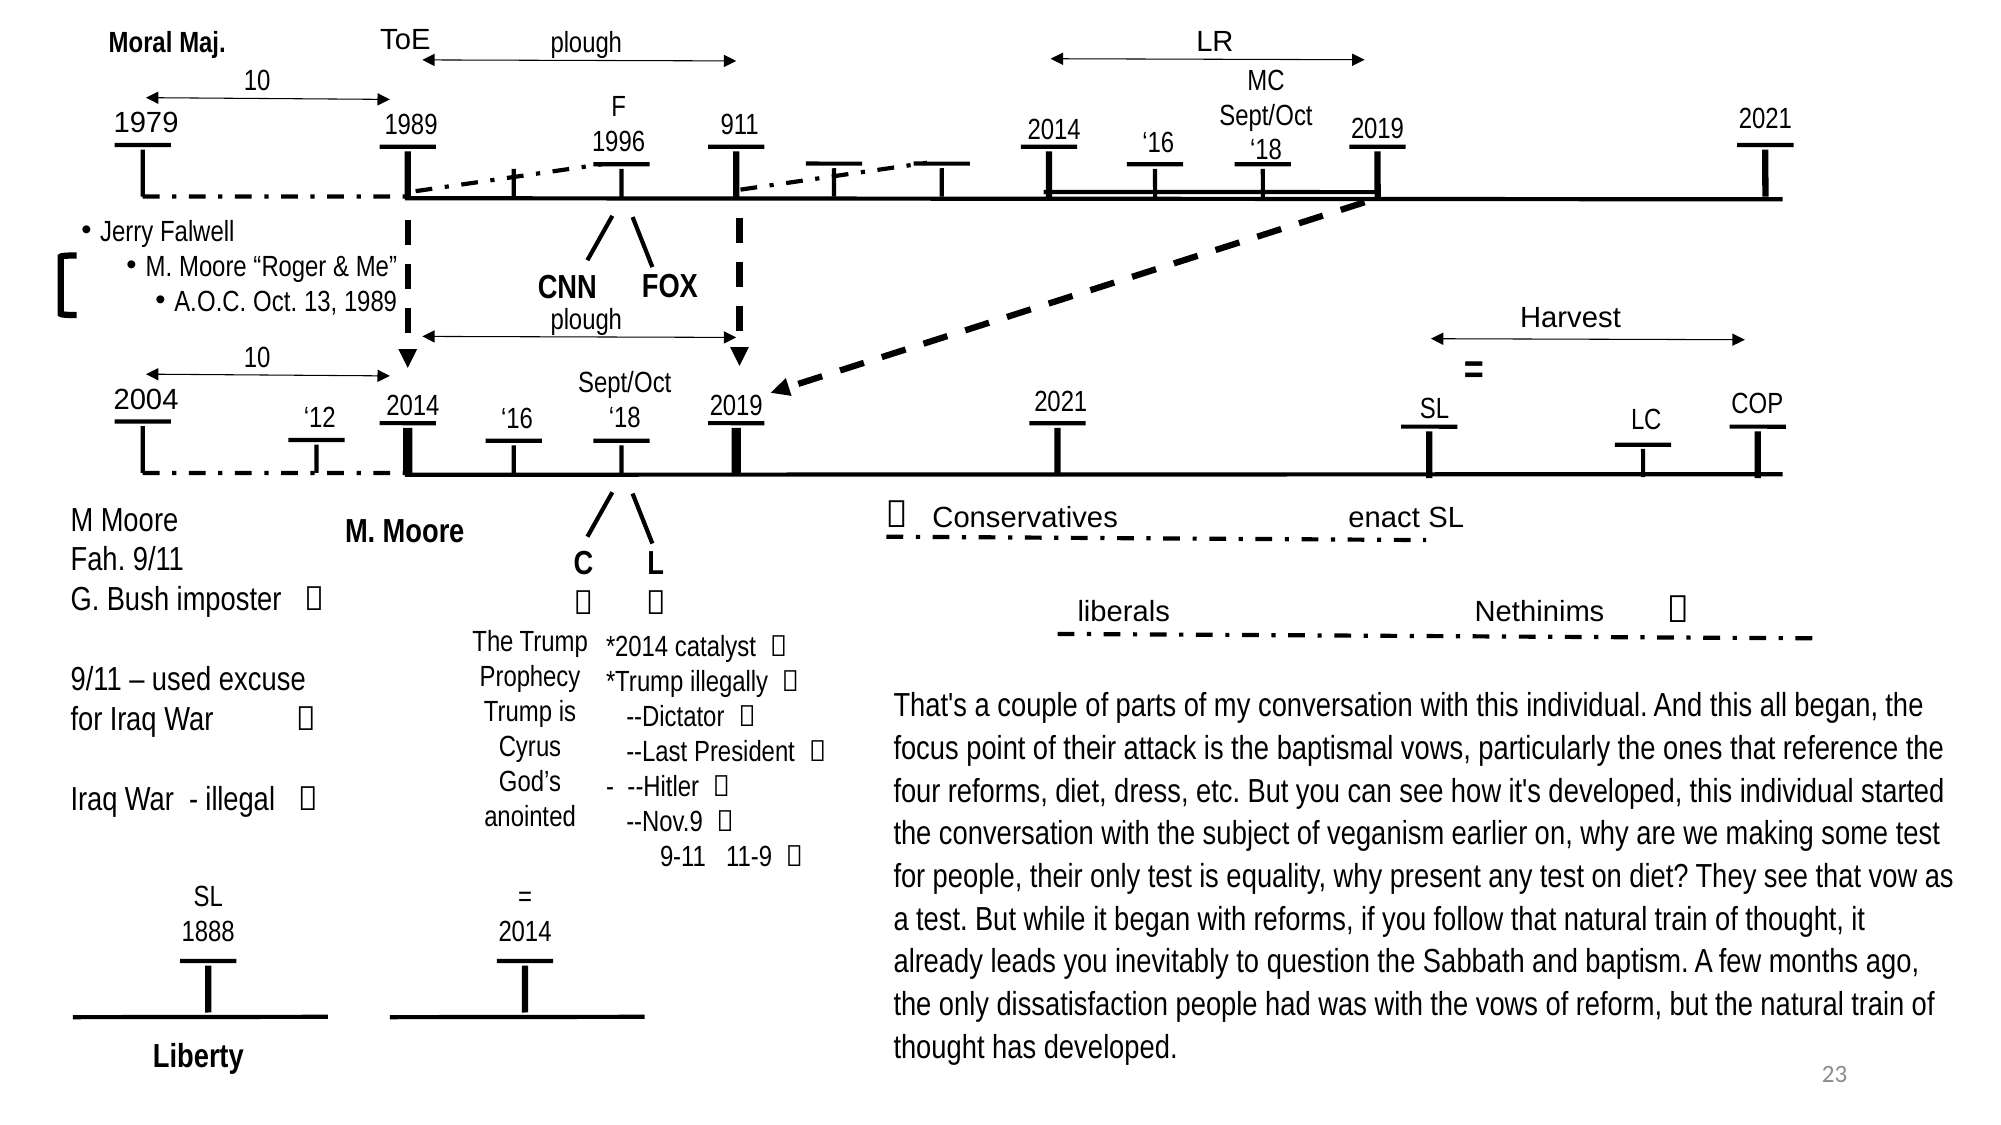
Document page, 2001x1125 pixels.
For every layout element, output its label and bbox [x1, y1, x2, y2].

text_box [75, 17, 482, 147]
text_box [454, 871, 596, 956]
text_box [452, 492, 849, 906]
text_box [82, 1027, 315, 1096]
text_box [316, 444, 325, 474]
text_box [1694, 93, 1836, 141]
text_box [827, 168, 835, 197]
text_box [933, 577, 1750, 651]
text_box [878, 673, 1974, 1073]
text_box [60, 206, 404, 326]
text_box [359, 14, 1783, 200]
text_box [142, 149, 150, 197]
text_box [75, 202, 1806, 479]
text_box [631, 493, 680, 618]
text_box [137, 871, 279, 956]
slide_number [1412, 1042, 1863, 1103]
text_box [64, 491, 473, 846]
text_box [142, 426, 150, 473]
text_box [861, 482, 1484, 556]
